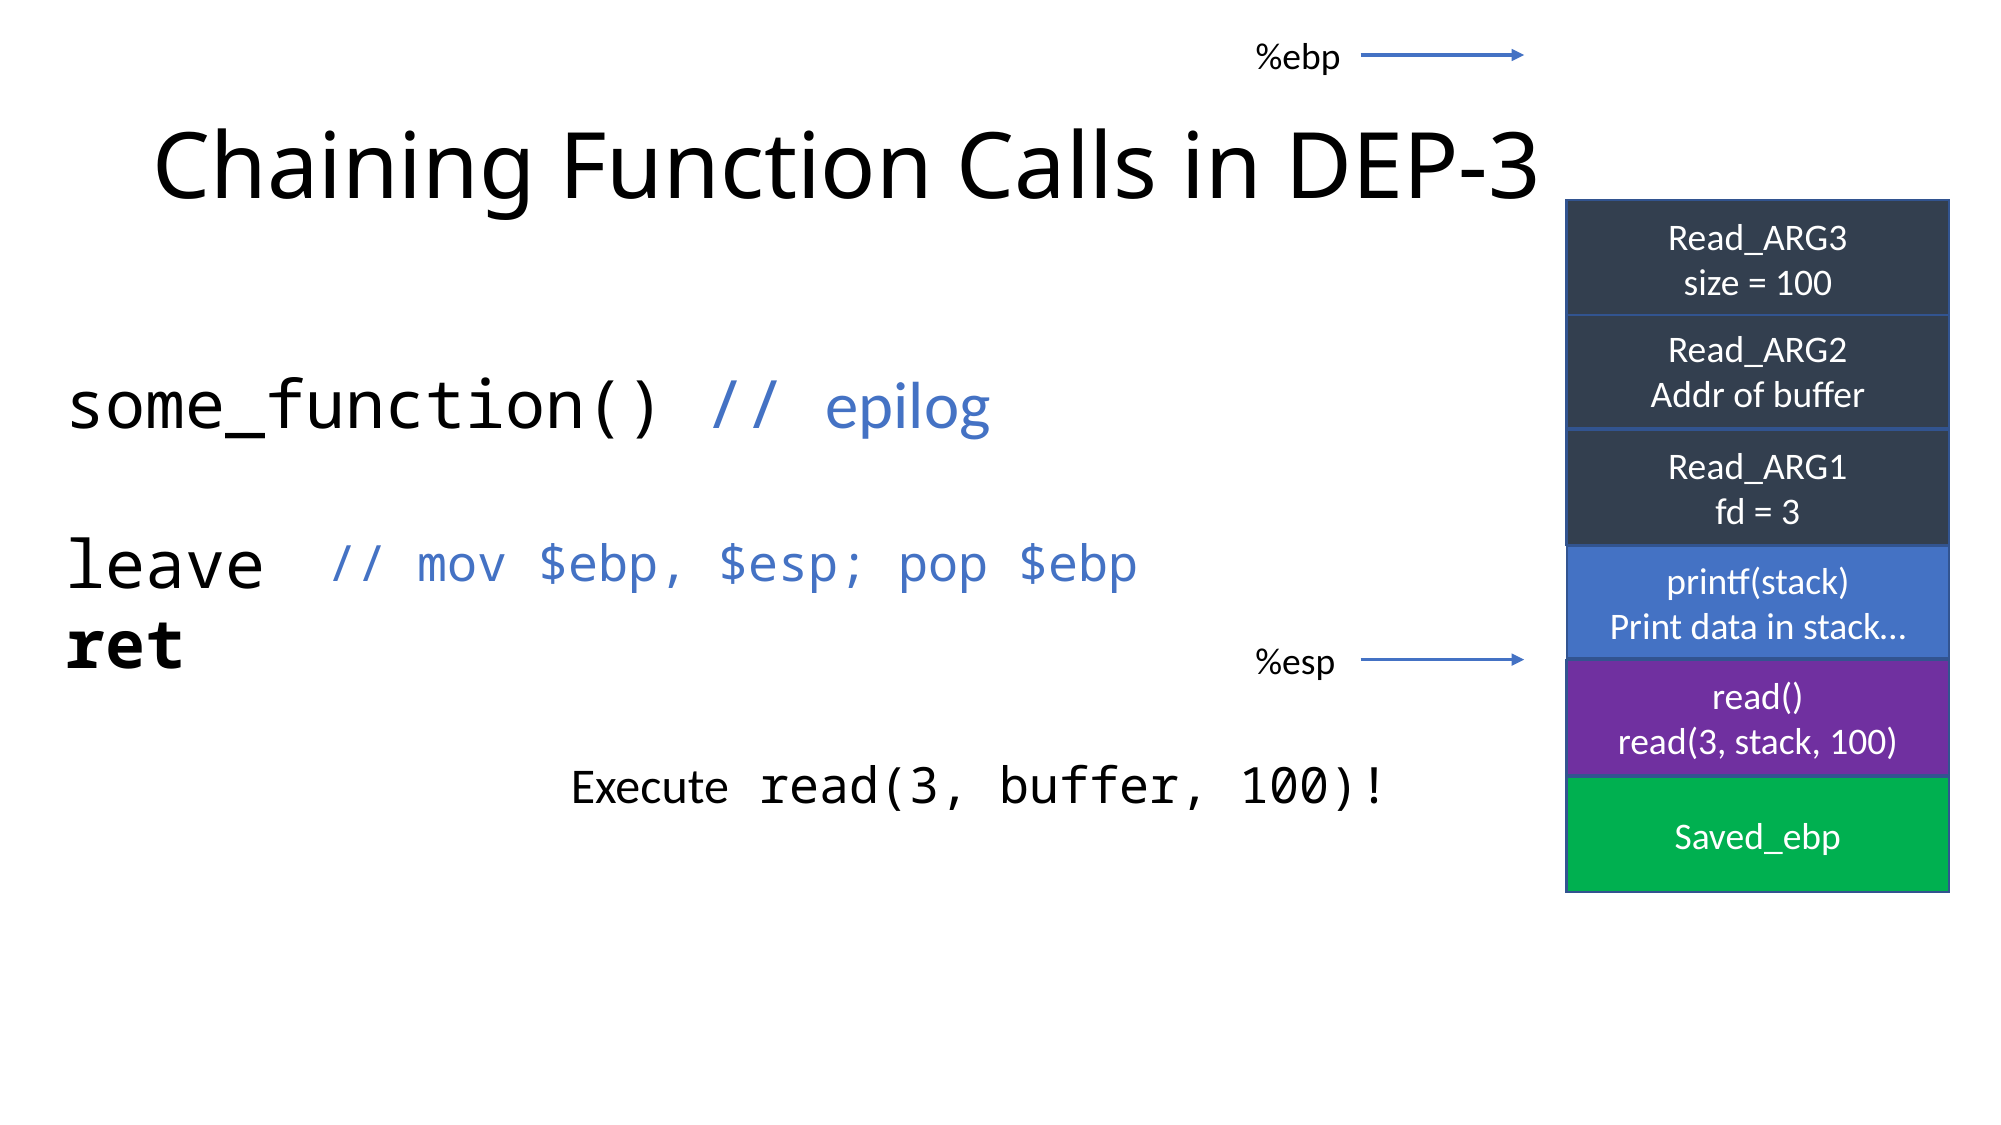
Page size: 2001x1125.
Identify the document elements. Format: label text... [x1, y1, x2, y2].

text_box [1240, 629, 1525, 690]
text_box // mov $ebp, $esp; pop $ebp [313, 524, 1153, 600]
text_box some_function() // epilog leave ret [50, 354, 1031, 689]
text_box read() read(3, stack, 100) [1565, 659, 1950, 776]
text_box Read_ARG1 fd = 3 [1565, 429, 1950, 546]
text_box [1240, 24, 1525, 86]
text_box Read_ARG2 Addr of buffer [1565, 316, 1950, 429]
text_box Saved_ebp [1565, 776, 1950, 893]
text_box Execute read(3, buffer, 100)! [556, 746, 1405, 821]
text_box printf(stack) Print data in stack… [1566, 545, 1950, 659]
title Chaining Function Calls in DEP-3 [137, 59, 1863, 278]
text_box Read_ARG3 size = 100 [1565, 199, 1950, 316]
